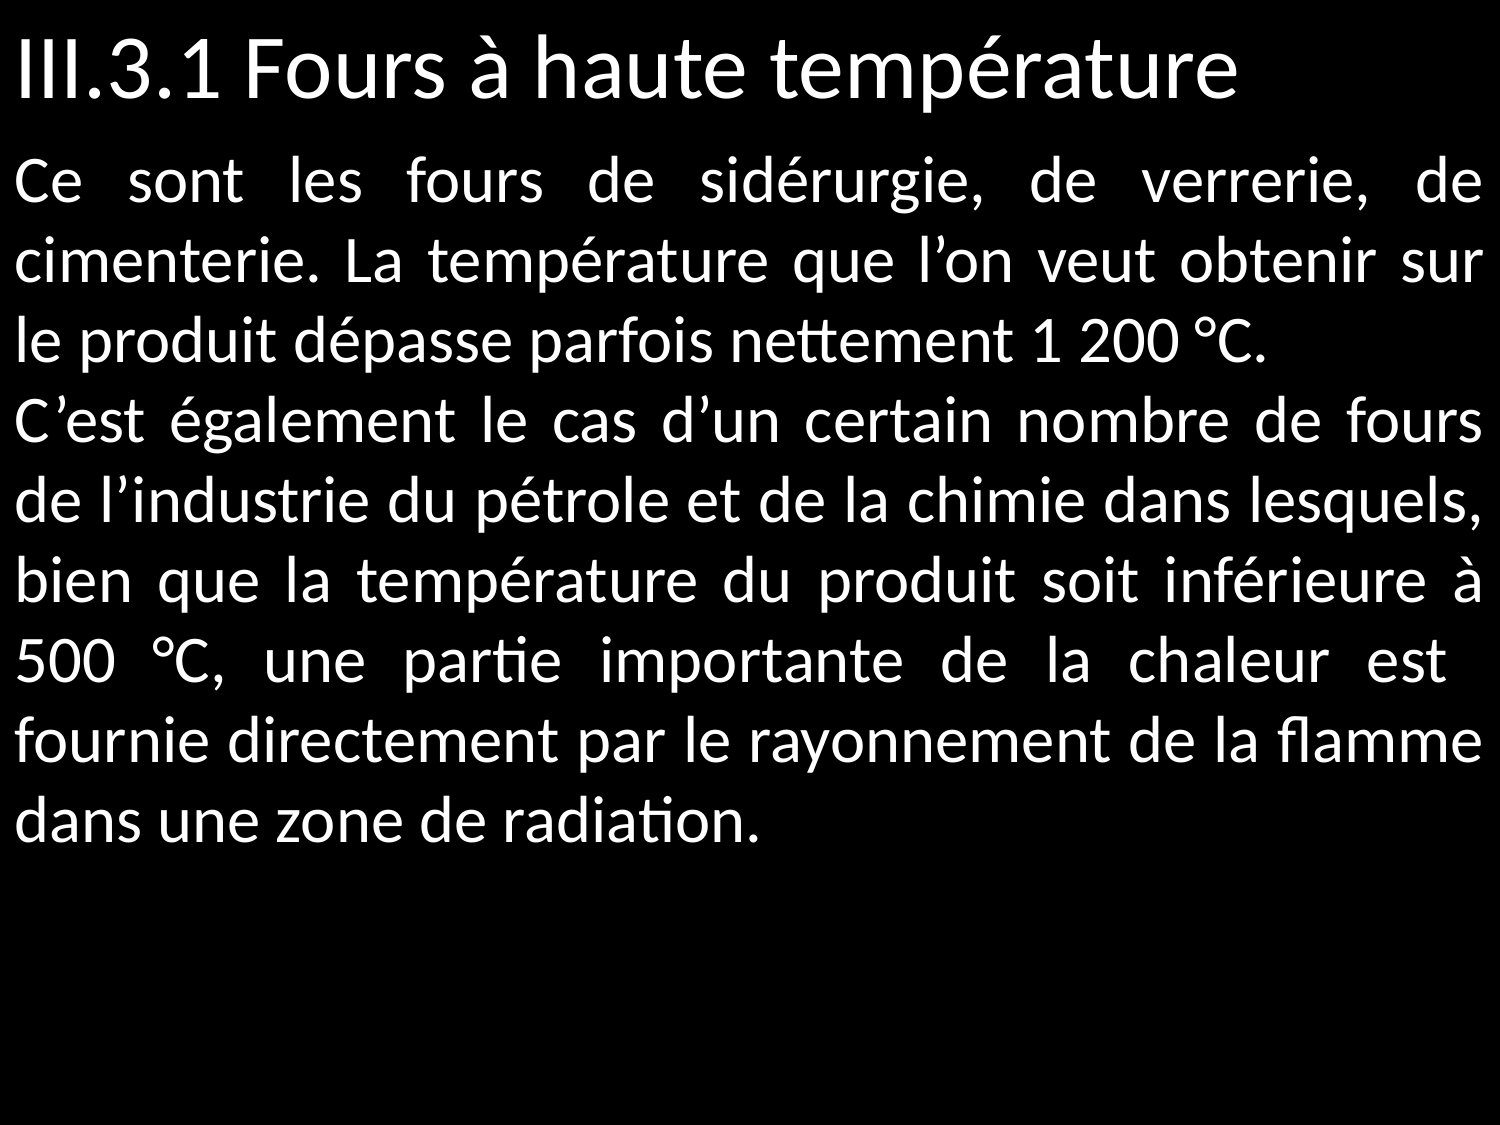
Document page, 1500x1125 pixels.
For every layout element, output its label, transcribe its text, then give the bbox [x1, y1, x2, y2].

text_box Ce sont les fours de sidérurgie, de verrerie, de cimenterie. La température que l’on veut obtenir sur le produit dépasse parfois nettement 1 200 °C. C’est également le cas d’un certain nombre de fours de l’industrie du pétrole et de la chimie dans lesquels, bien que la température du produit soit inférieure à 500 °C, une partie importante de la chaleur est fournie directement par le rayonnement de la flamme dans une zone de radiation. [0, 127, 1500, 1125]
text_box III.3.1 Fours à haute température [0, 0, 1500, 127]
